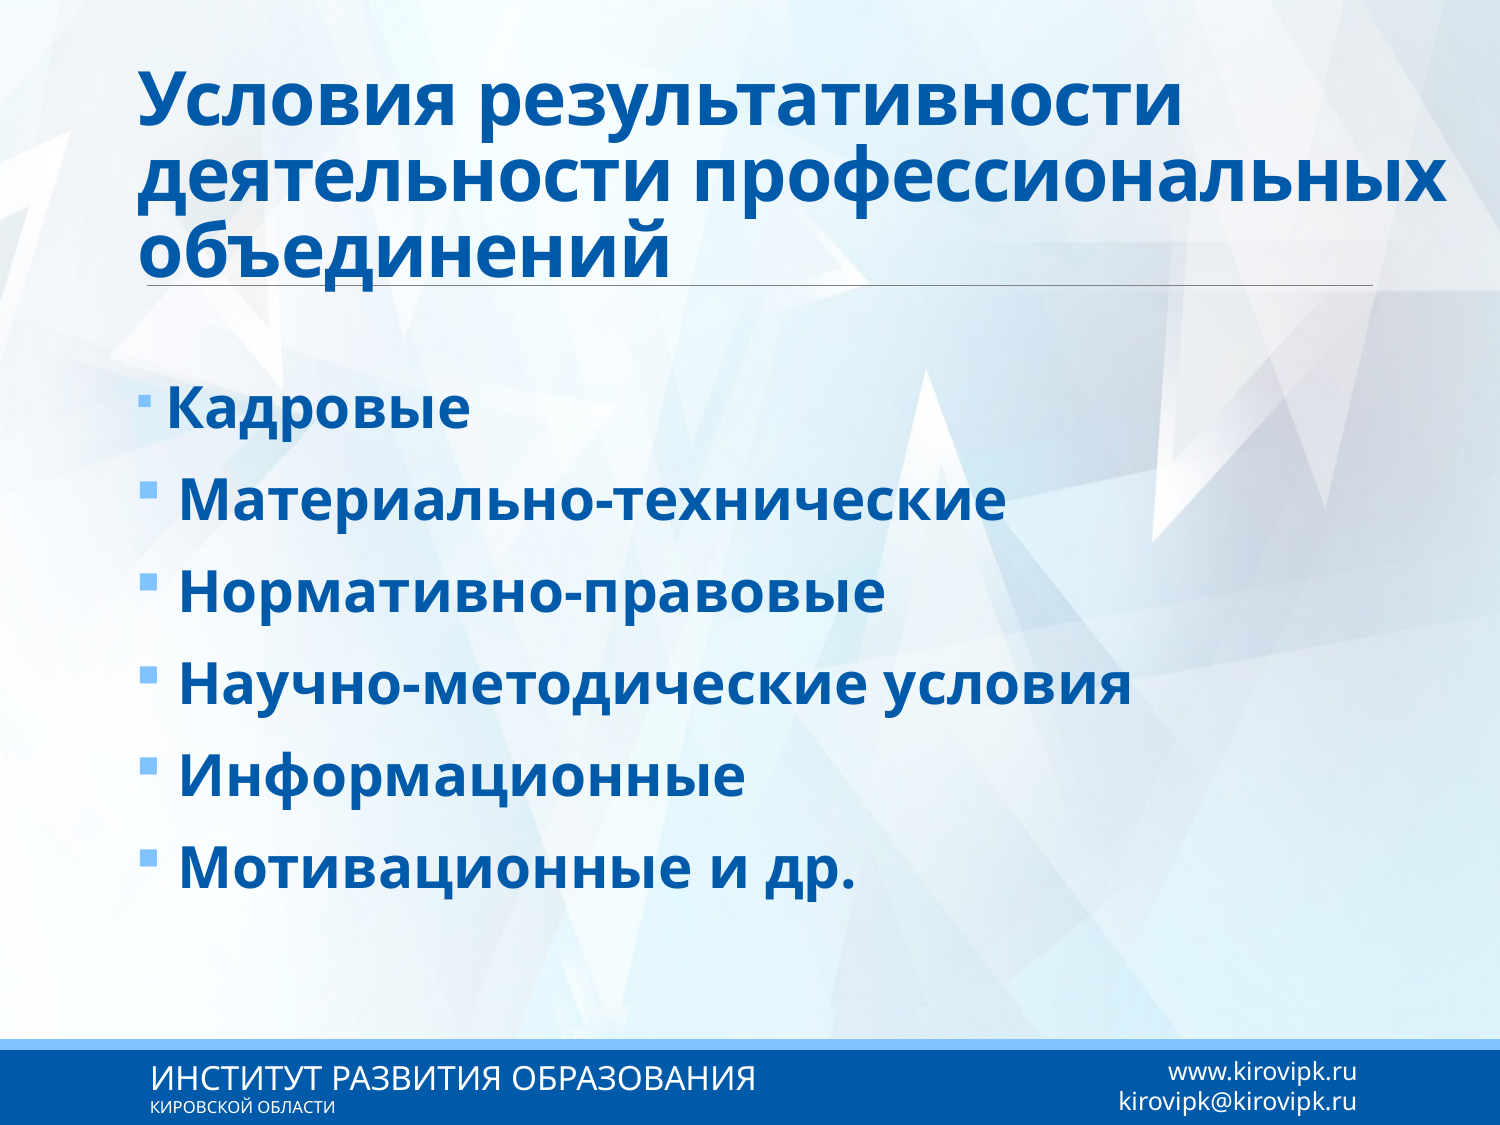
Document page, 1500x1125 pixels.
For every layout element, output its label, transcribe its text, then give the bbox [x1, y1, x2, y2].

picture [0, 0, 1500, 1039]
list Кадровые Материально-технические Нормативно-правовые Научно-методические условия Информационные Мотивационные и др. [135, 370, 1373, 1035]
title Условия результативности деятельности профессиональных объединений [122, 0, 1463, 301]
